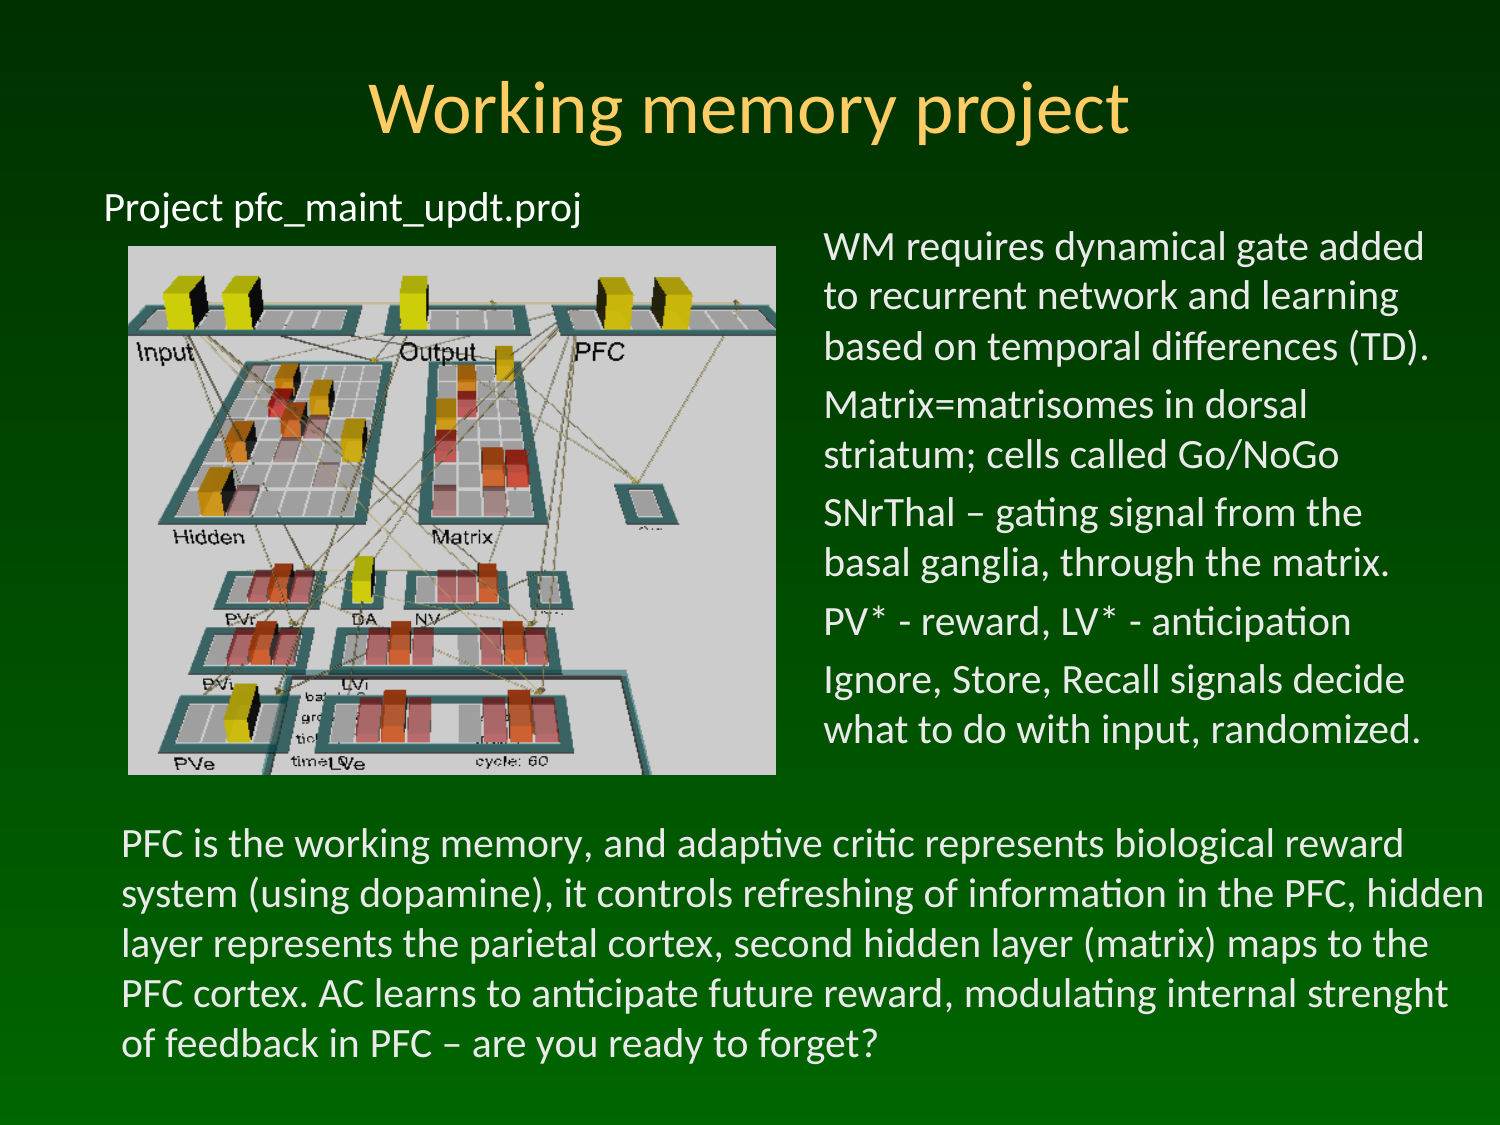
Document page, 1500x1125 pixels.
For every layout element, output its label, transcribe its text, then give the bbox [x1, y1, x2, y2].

title Working memory project [112, 57, 1388, 151]
list Project pfc_maint_updt.proj [88, 172, 1447, 256]
text_box WM requires dynamical gate added to recurrent network and learning based on temporal differences (TD). Matrix=matrisomes in dorsal striatum; cells called Go/NoGo SNrThal – gating signal from the basal ganglia, through the matrix. PV* - reward, LV* - anticipation Ignore, Store, Recall signals decide what to do with input, randomized. [808, 210, 1471, 774]
picture [128, 245, 776, 776]
text_box PFC is the working memory, and adaptive critic represents biological reward system (using dopamine), it controls refreshing of information in the PFC, hidden layer represents the parietal cortex, second hidden layer (matrix) maps to the PFC cortex. AC learns to anticipate future reward, modulating internal strenght of feedback in PFC – are you ready to forget? [106, 808, 1500, 1078]
